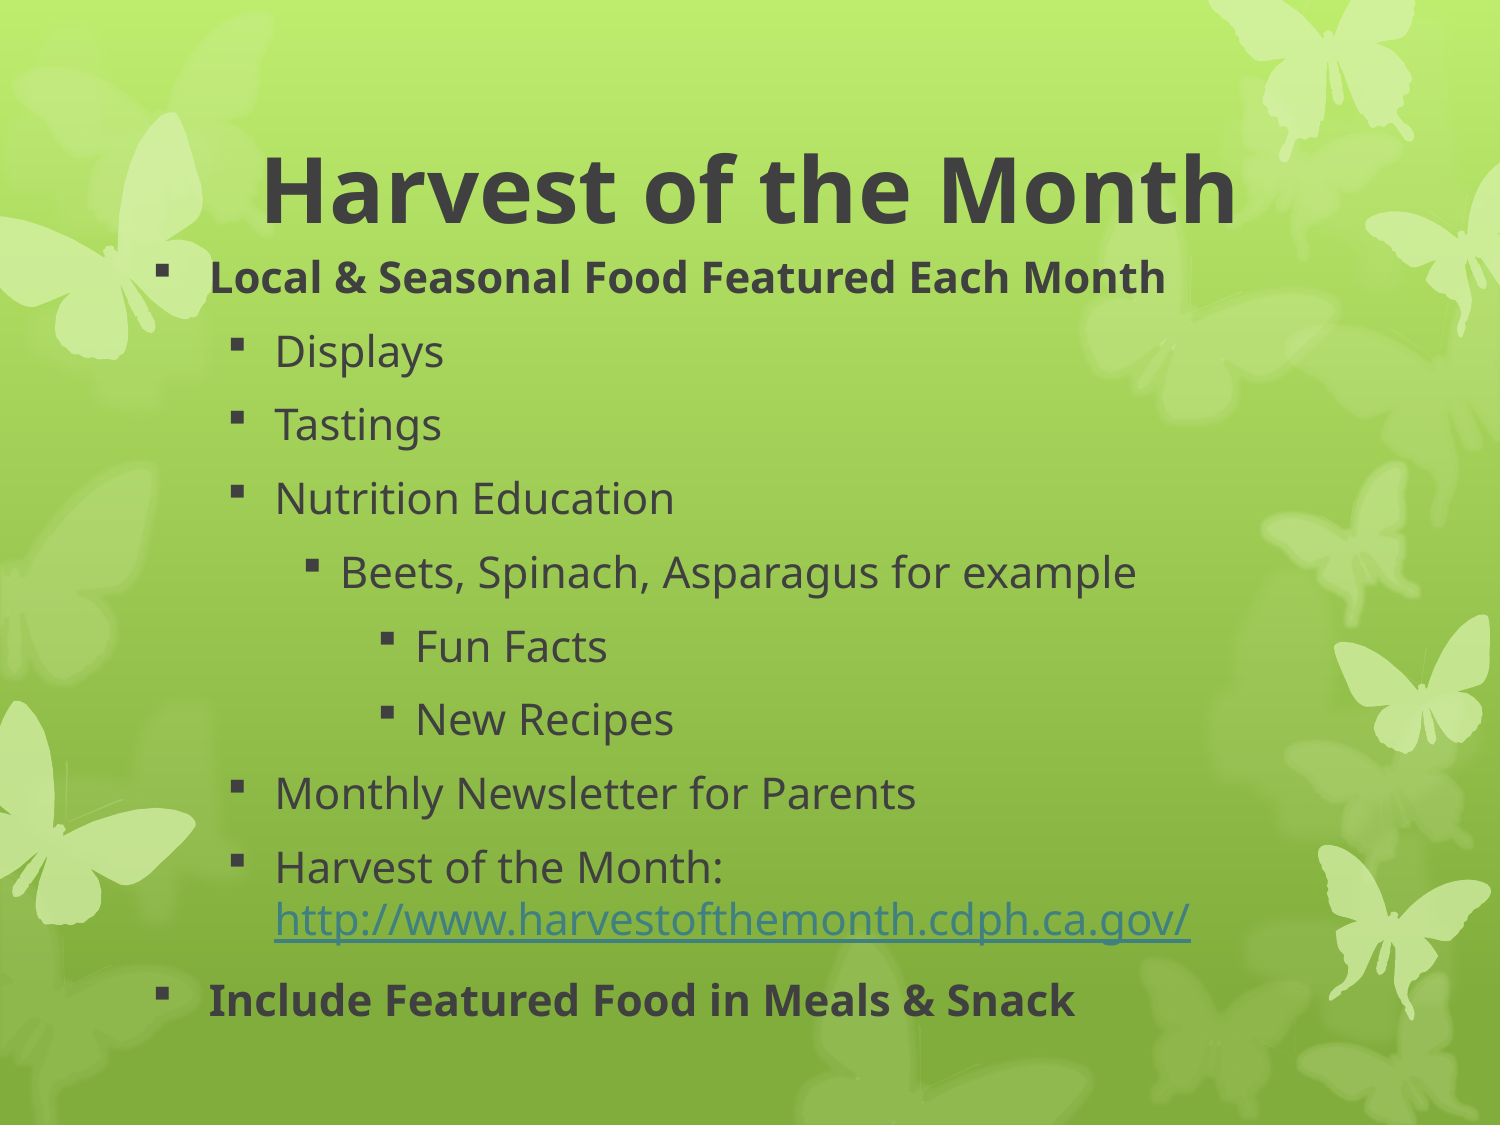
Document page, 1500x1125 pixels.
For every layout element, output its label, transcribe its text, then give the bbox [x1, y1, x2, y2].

list Local & Seasonal Food Featured Each Month Displays Tastings Nutrition Education Beets, Spinach, Asparagus for example Fun Facts New Recipes Monthly Newsletter for Parents Harvest of the Month: http://www.harvestofthemonth.cdph.ca.gov/ Include Featured Food in Meals & Snack [137, 199, 1401, 1076]
title Harvest of the Month [165, 110, 1335, 199]
